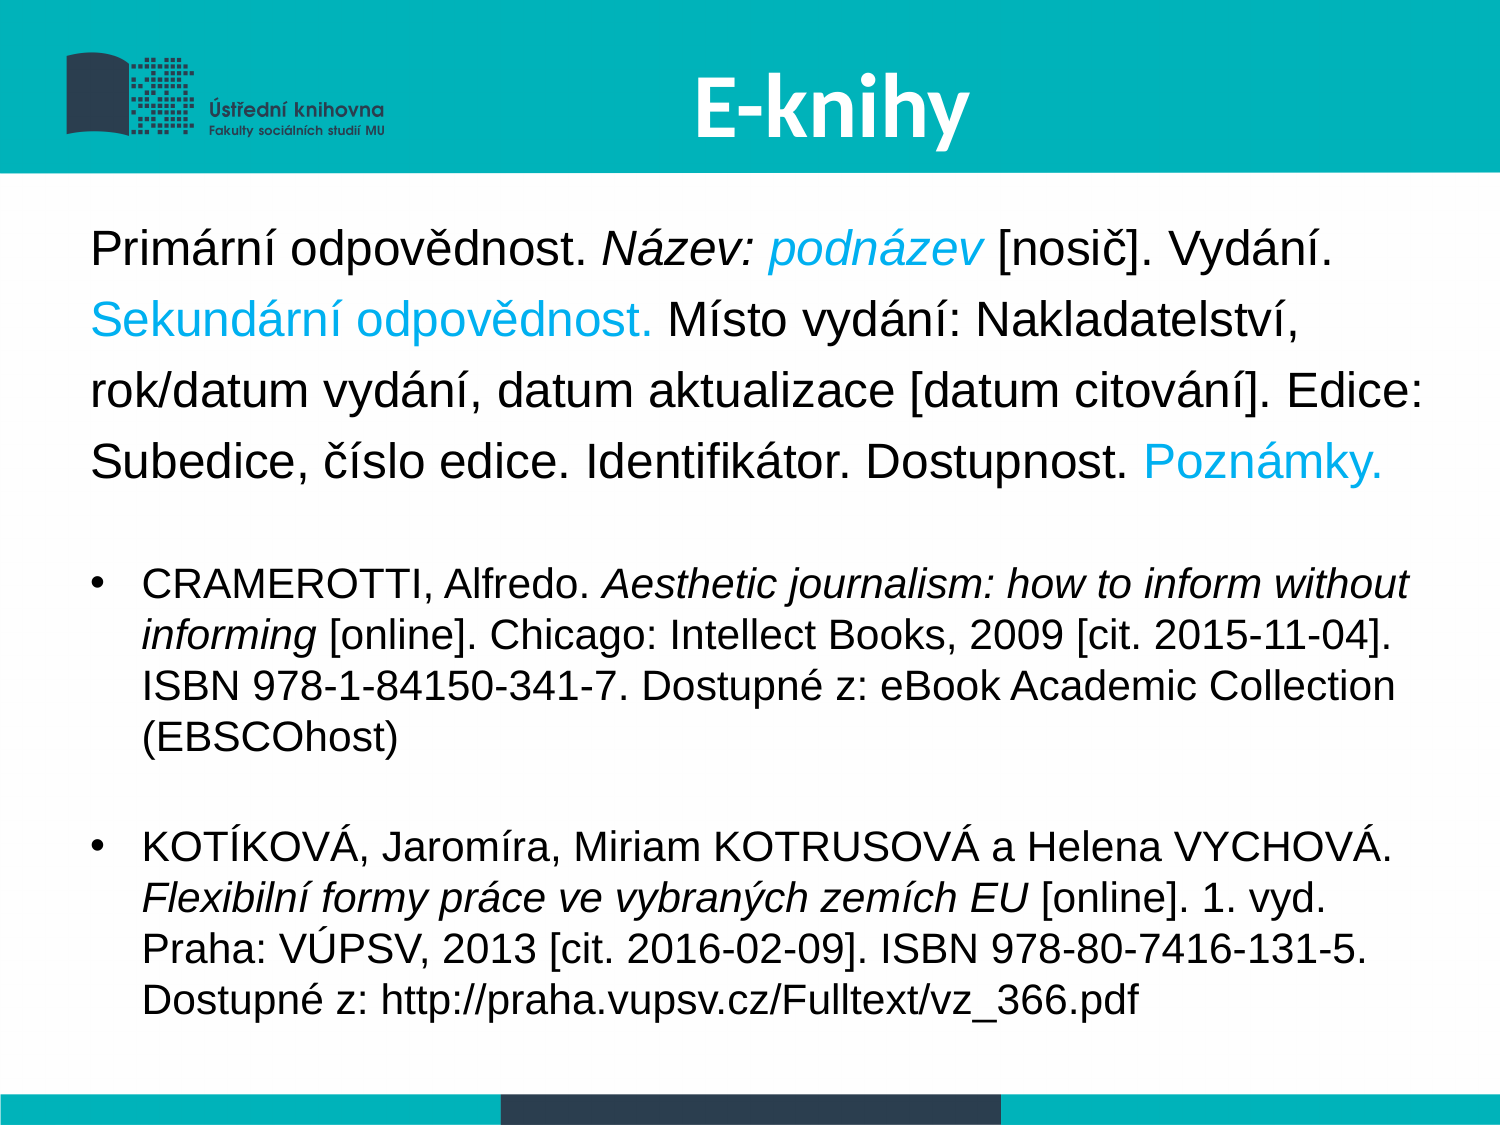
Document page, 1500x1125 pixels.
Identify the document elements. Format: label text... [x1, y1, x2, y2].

list Primární odpovědnost. Název: podnázev [nosič]. Vydání. Sekundární odpovědnost. Místo vydání: Nakladatelství, rok/datum vydání, datum aktualizace [datum citování]. Edice: Subedice, číslo edice. Identifikátor. Dostupnost. Poznámky. CRAMEROTTI, Alfredo. Aesthetic journalism: how to inform without informing [online]. Chicago: Intellect Books, 2009 [cit. 2015-11-04]. ISBN 978-1-84150-341-7. Dostupné z: eBook Academic Collection (EBSCOhost) KOTÍKOVÁ, Jaromíra, Miriam KOTRUSOVÁ a Helena VYCHOVÁ. Flexibilní formy práce ve vybraných zemích EU [online]. 1. vyd. Praha: VÚPSV, 2013 [cit. 2016-02-09]. ISBN 978-80-7416-131-5. Dostupné z: http://praha.vupsv.cz/Fulltext/vz_366.pdf [75, 196, 1447, 1059]
picture [0, 0, 1500, 1125]
title E-knihy [419, 30, 1247, 171]
